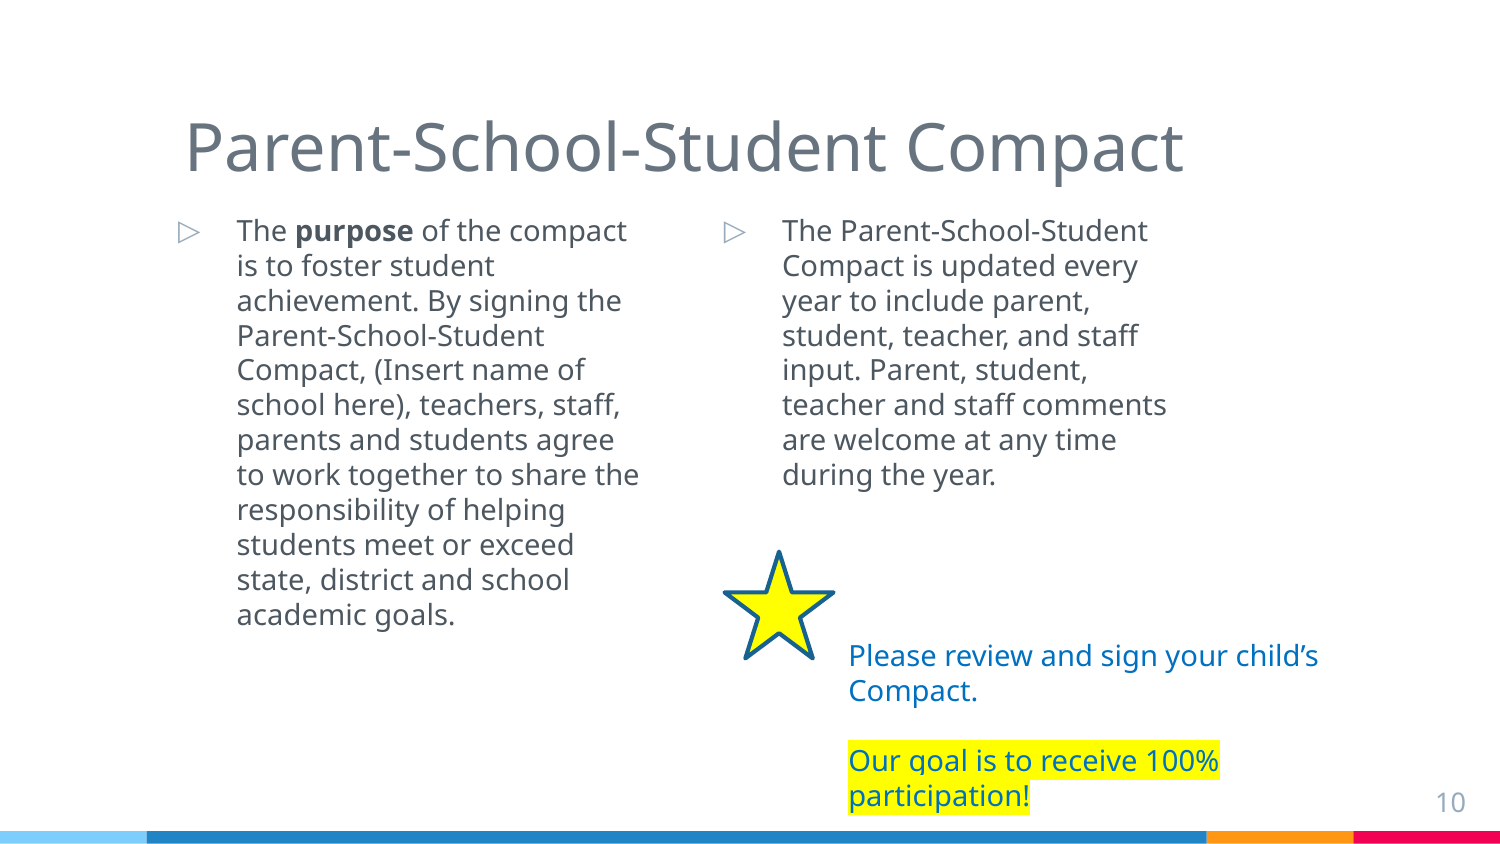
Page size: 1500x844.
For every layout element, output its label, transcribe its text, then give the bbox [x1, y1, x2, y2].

list The Parent-School-Student Compact is updated every year to include parent, student, teacher, and staff input. Parent, student, teacher and staff comments are welcome at any time during the year. [692, 196, 1207, 580]
title Parent-School-Student Compact [169, 58, 1265, 200]
slide_number 10 [1391, 770, 1482, 822]
text_box Please review and sign your child’s Compact. Our goal is to receive 100% participation! [833, 630, 1385, 844]
list The purpose of the compact is to foster student achievement. By signing the Parent-School-Student Compact, (Insert name of school here), teachers, staff, parents and students agree to work together to share the responsibility of helping students meet or exceed state, district and school academic goals. [146, 196, 662, 631]
text_box [722, 549, 836, 661]
